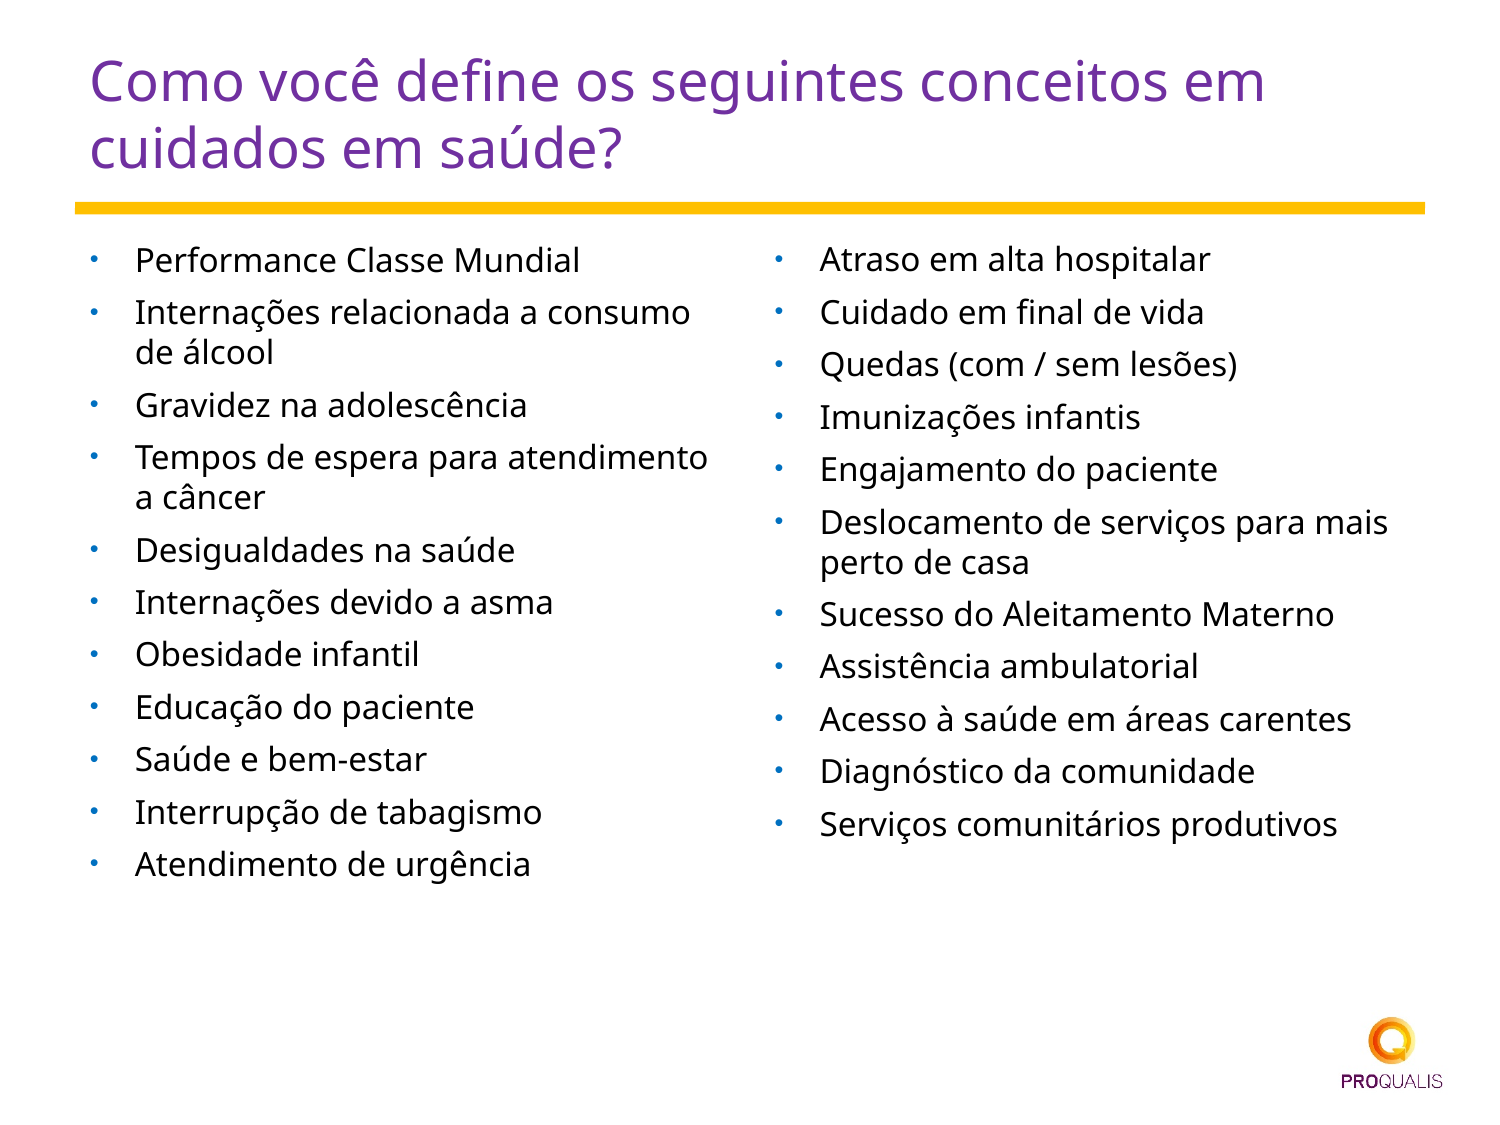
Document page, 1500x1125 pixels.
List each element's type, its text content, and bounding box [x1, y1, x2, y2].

picture [1327, 1010, 1451, 1095]
title Como você define os seguintes conceitos em cuidados em saúde? [75, 37, 1425, 188]
list Atraso em alta hospitalar Cuidado em final de vida Quedas (com / sem lesões) Imunizações infantis Engajamento do paciente Deslocamento de serviços para mais perto de casa Sucesso do Aleitamento Materno Assistência ambulatorial Acesso à saúde em áreas carentes Diagnóstico da comunidade Serviços comunitários produtivos [759, 231, 1423, 1010]
list Performance Classe Mundial Internações relacionada a consumo de álcool Gravidez na adolescência Tempos de espera para atendimento a câncer Desigualdades na saúde Internações devido a asma Obesidade infantil Educação do paciente Saúde e bem-estar Interrupção de tabagismo Atendimento de urgência [75, 231, 738, 1010]
